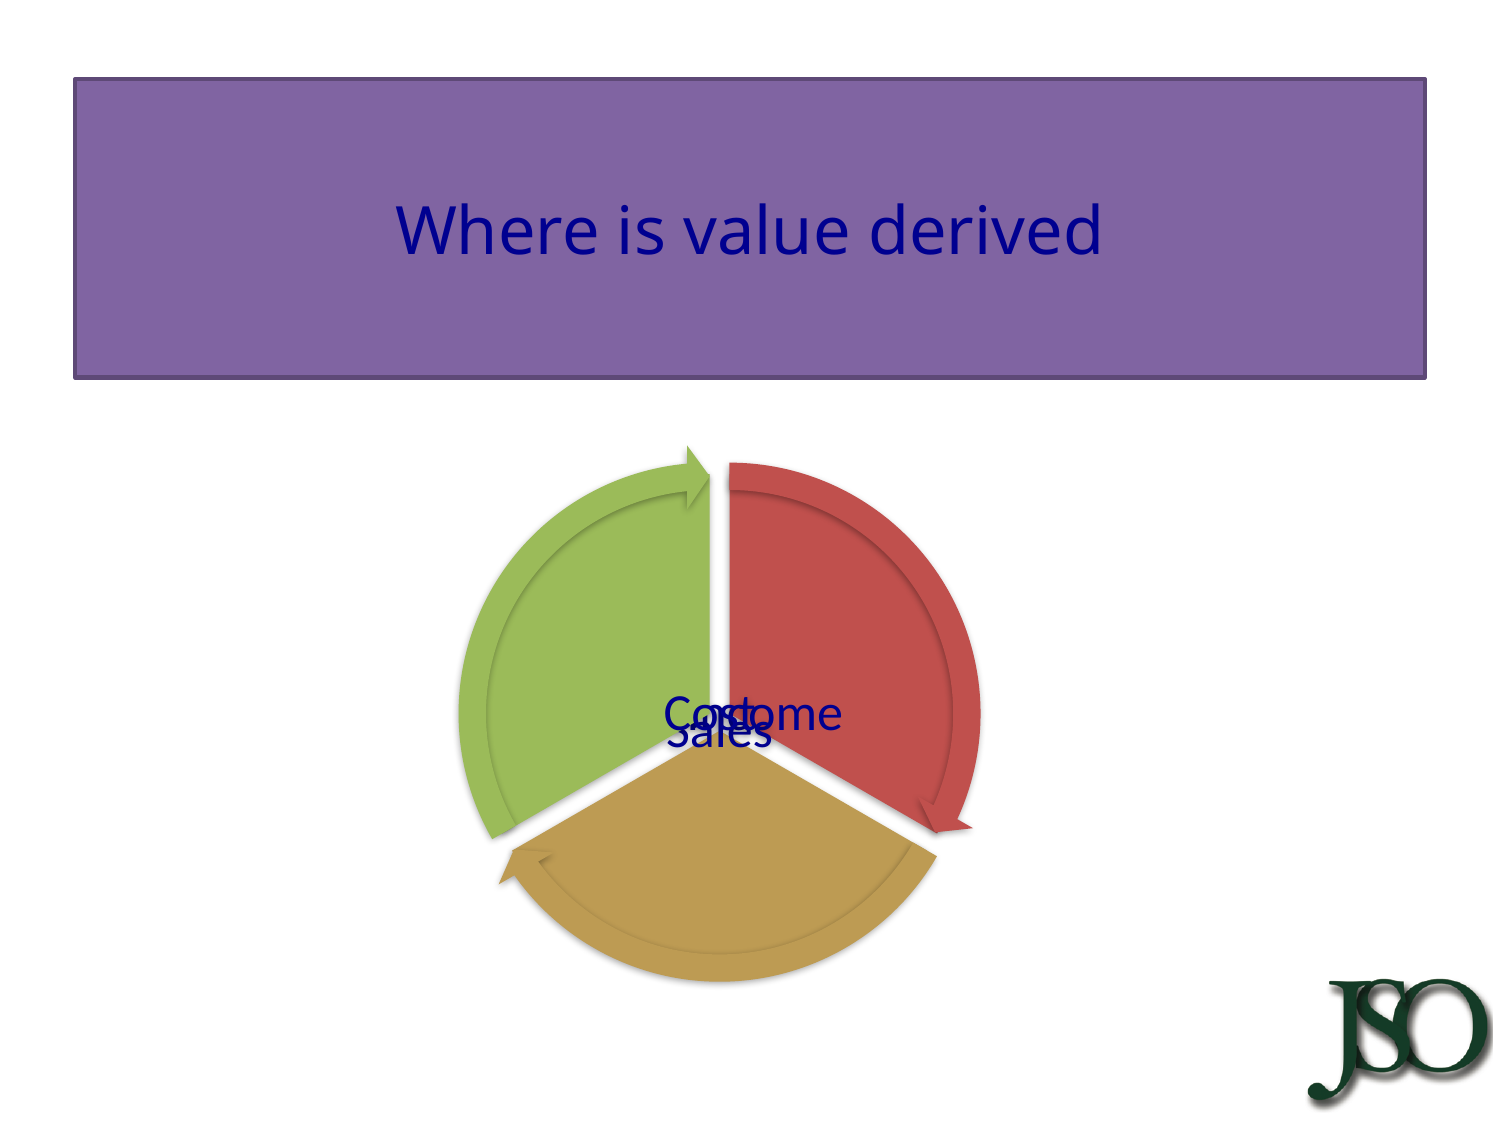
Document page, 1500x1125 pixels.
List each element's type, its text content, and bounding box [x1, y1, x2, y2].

picture [1305, 943, 1493, 1122]
title Where is value derived [73, 77, 1427, 380]
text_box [434, 410, 1006, 1034]
